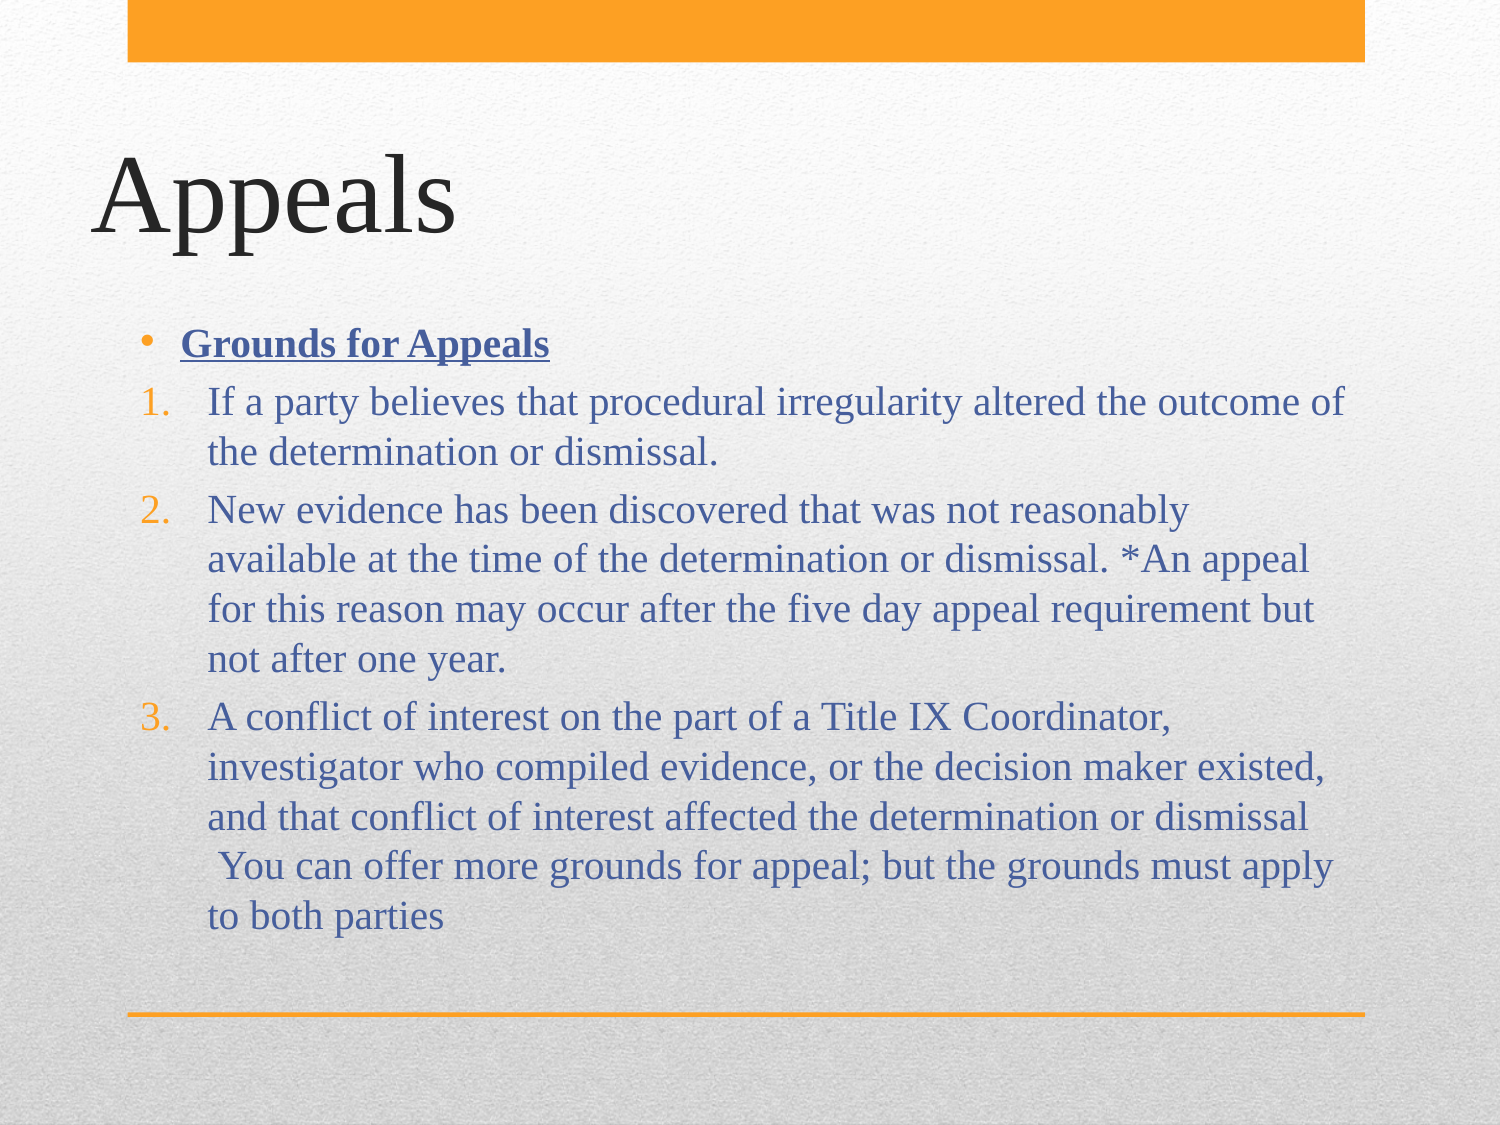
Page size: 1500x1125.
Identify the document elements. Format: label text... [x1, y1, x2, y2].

title Appeals [75, 0, 1188, 263]
list Grounds for Appeals If a party believes that procedural irregularity altered the outcome of the determination or dismissal. New evidence has been discovered that was not reasonably available at the time of the determination or dismissal. *An appeal for this reason may occur after the five day appeal requirement but not after one year. A conflict of interest on the part of a Title IX Coordinator, investigator who compiled evidence, or the decision maker existed, and that conflict of interest affected the determination or dismissal You can offer more grounds for appeal; but the grounds must apply to both parties [125, 308, 1363, 946]
